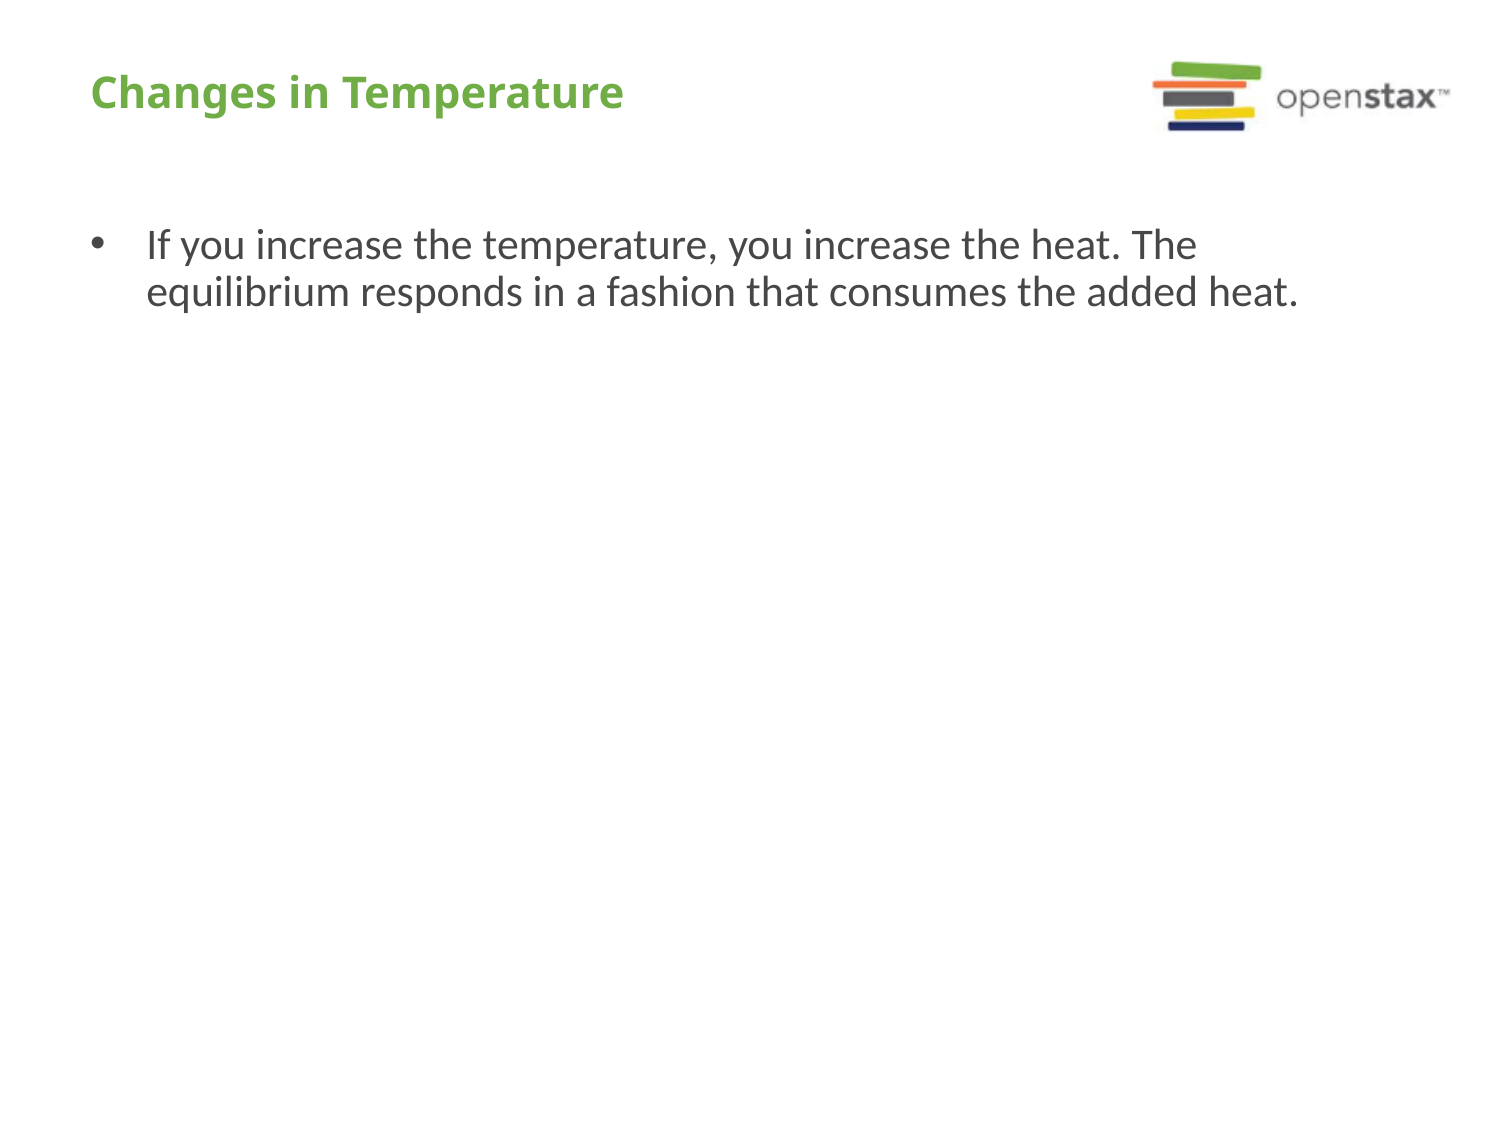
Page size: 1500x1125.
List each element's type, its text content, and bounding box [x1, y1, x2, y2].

list If you increase the temperature, you increase the heat. The equilibrium responds in a fashion that consumes the added heat. [75, 214, 1398, 986]
picture [1151, 59, 1452, 134]
title Changes in Temperature [75, 59, 1397, 130]
